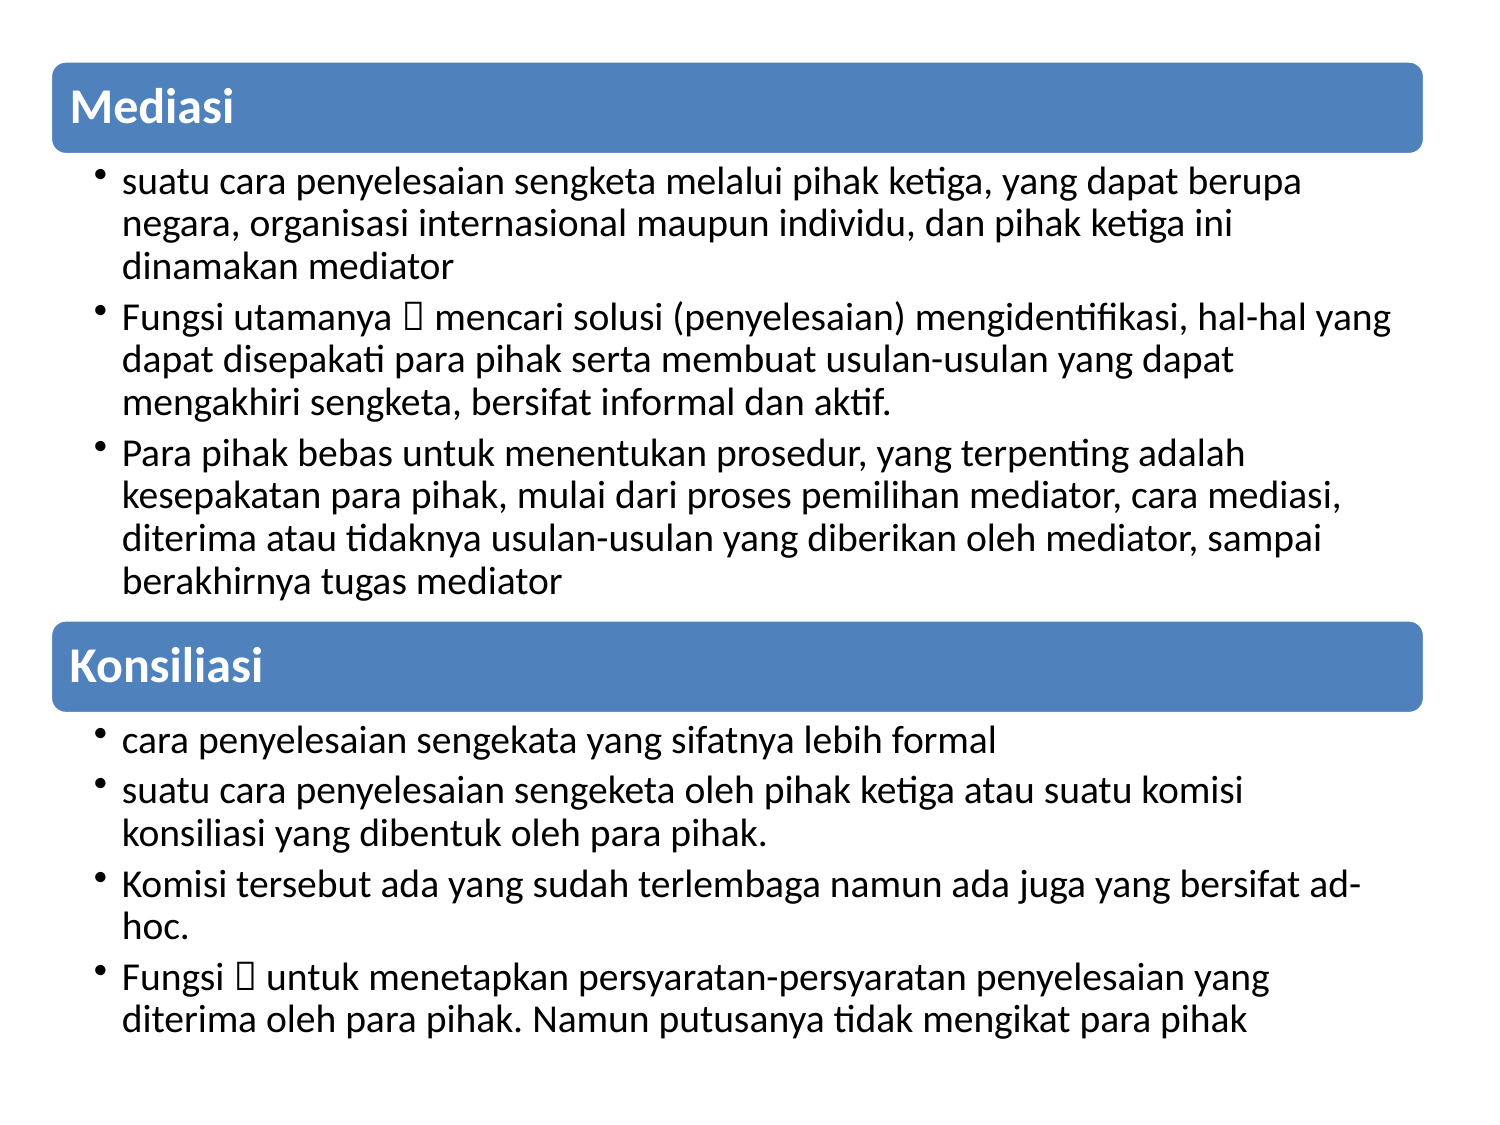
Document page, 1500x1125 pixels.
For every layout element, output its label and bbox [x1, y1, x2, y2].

text_box [49, 49, 1426, 1076]
